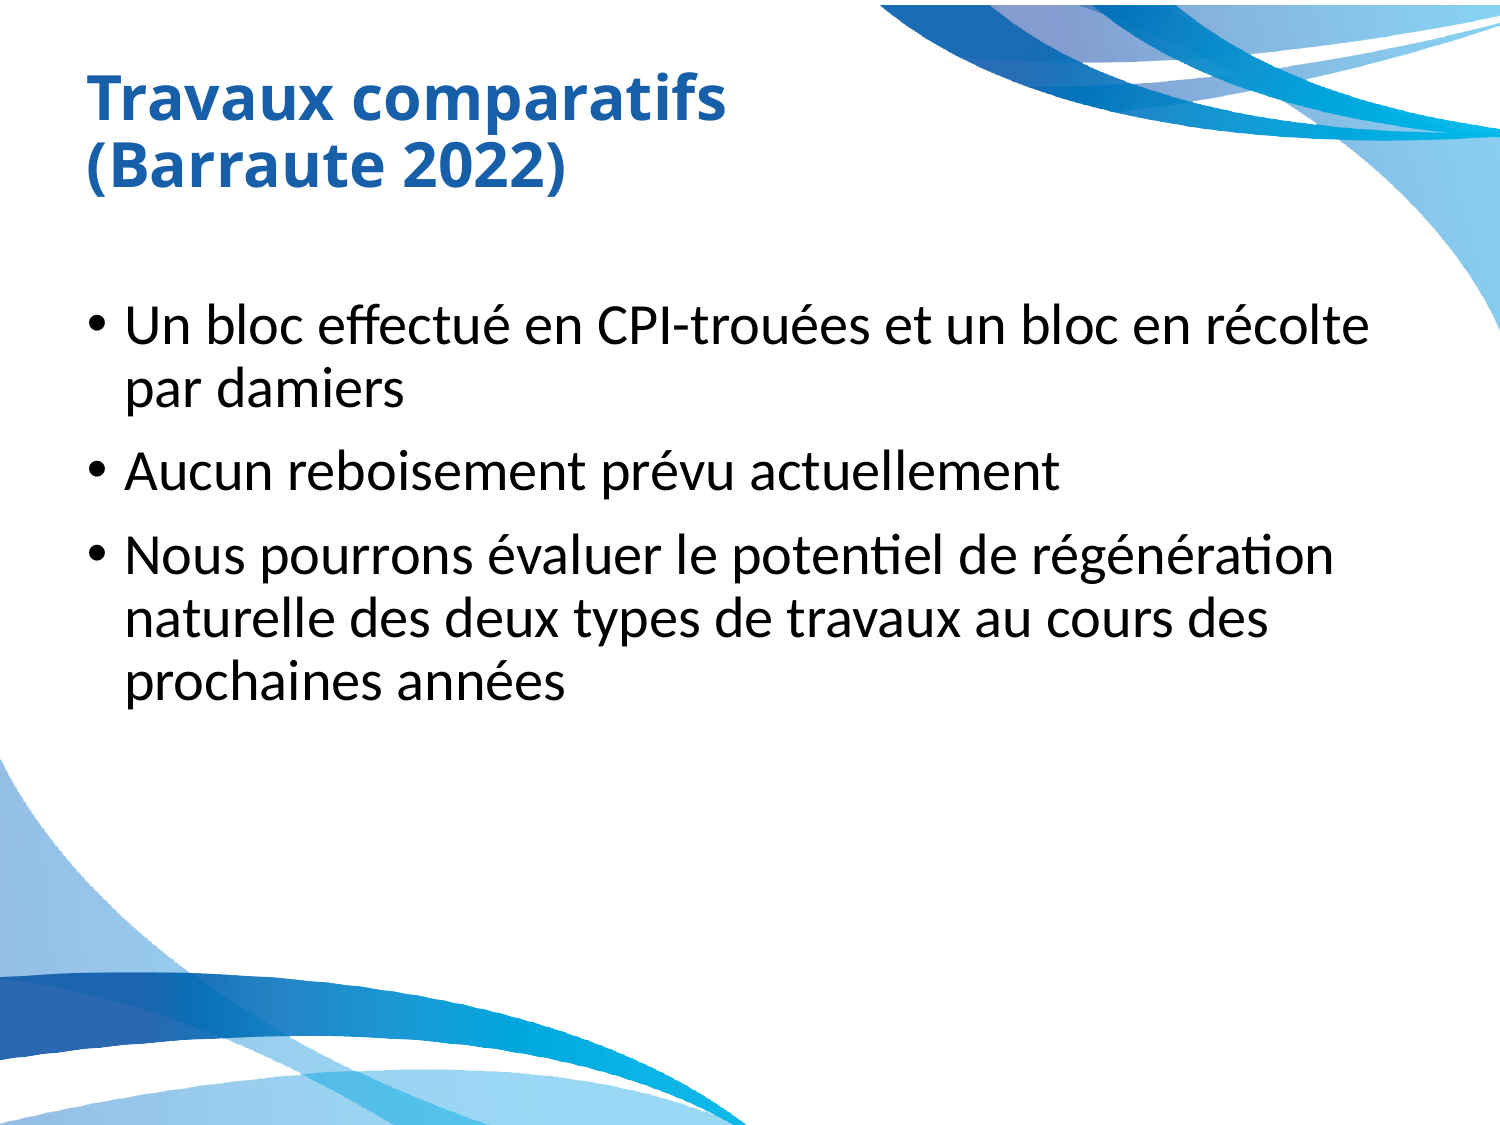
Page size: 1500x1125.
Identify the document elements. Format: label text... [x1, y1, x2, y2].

list Un bloc effectué en CPI-trouées et un bloc en récolte par damiers Aucun reboisement prévu actuellement Nous pourrons évaluer le potentiel de régénération naturelle des deux types de travaux au cours des prochaines années [71, 286, 1425, 698]
title Travaux comparatifs (Barraute 2022) [71, 37, 668, 230]
picture [0, 698, 1500, 1125]
picture [668, 5, 1500, 335]
